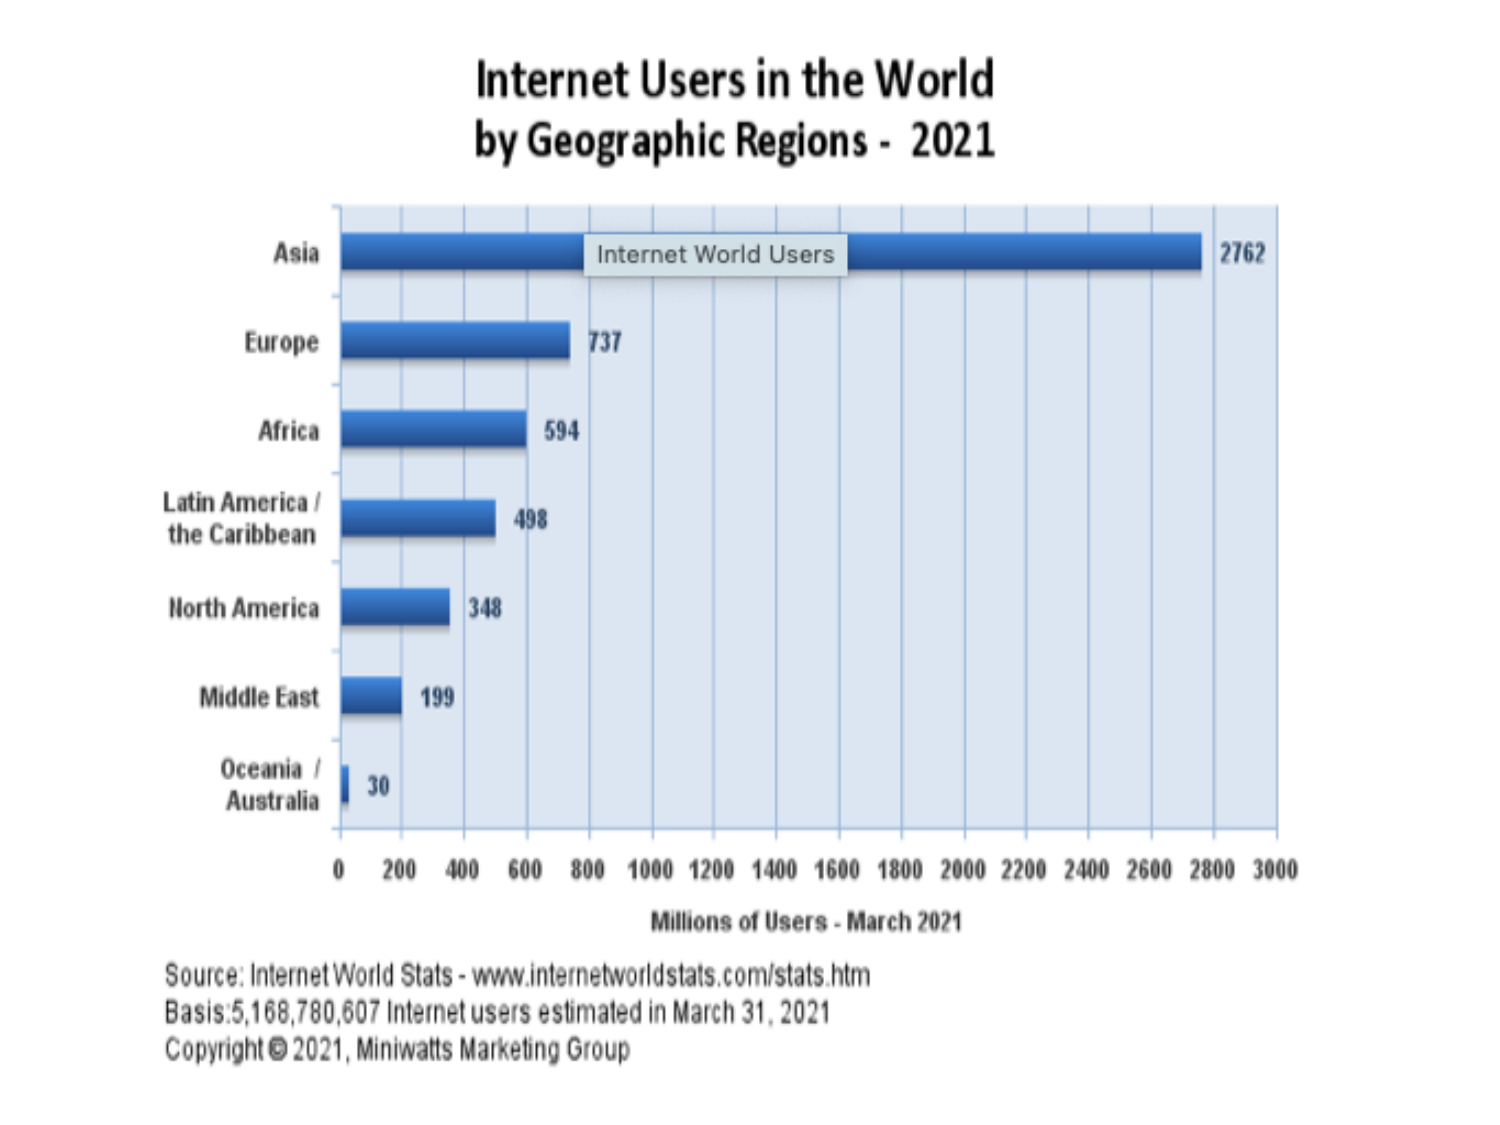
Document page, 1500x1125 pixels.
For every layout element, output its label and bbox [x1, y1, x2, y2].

list [112, 37, 1326, 1079]
